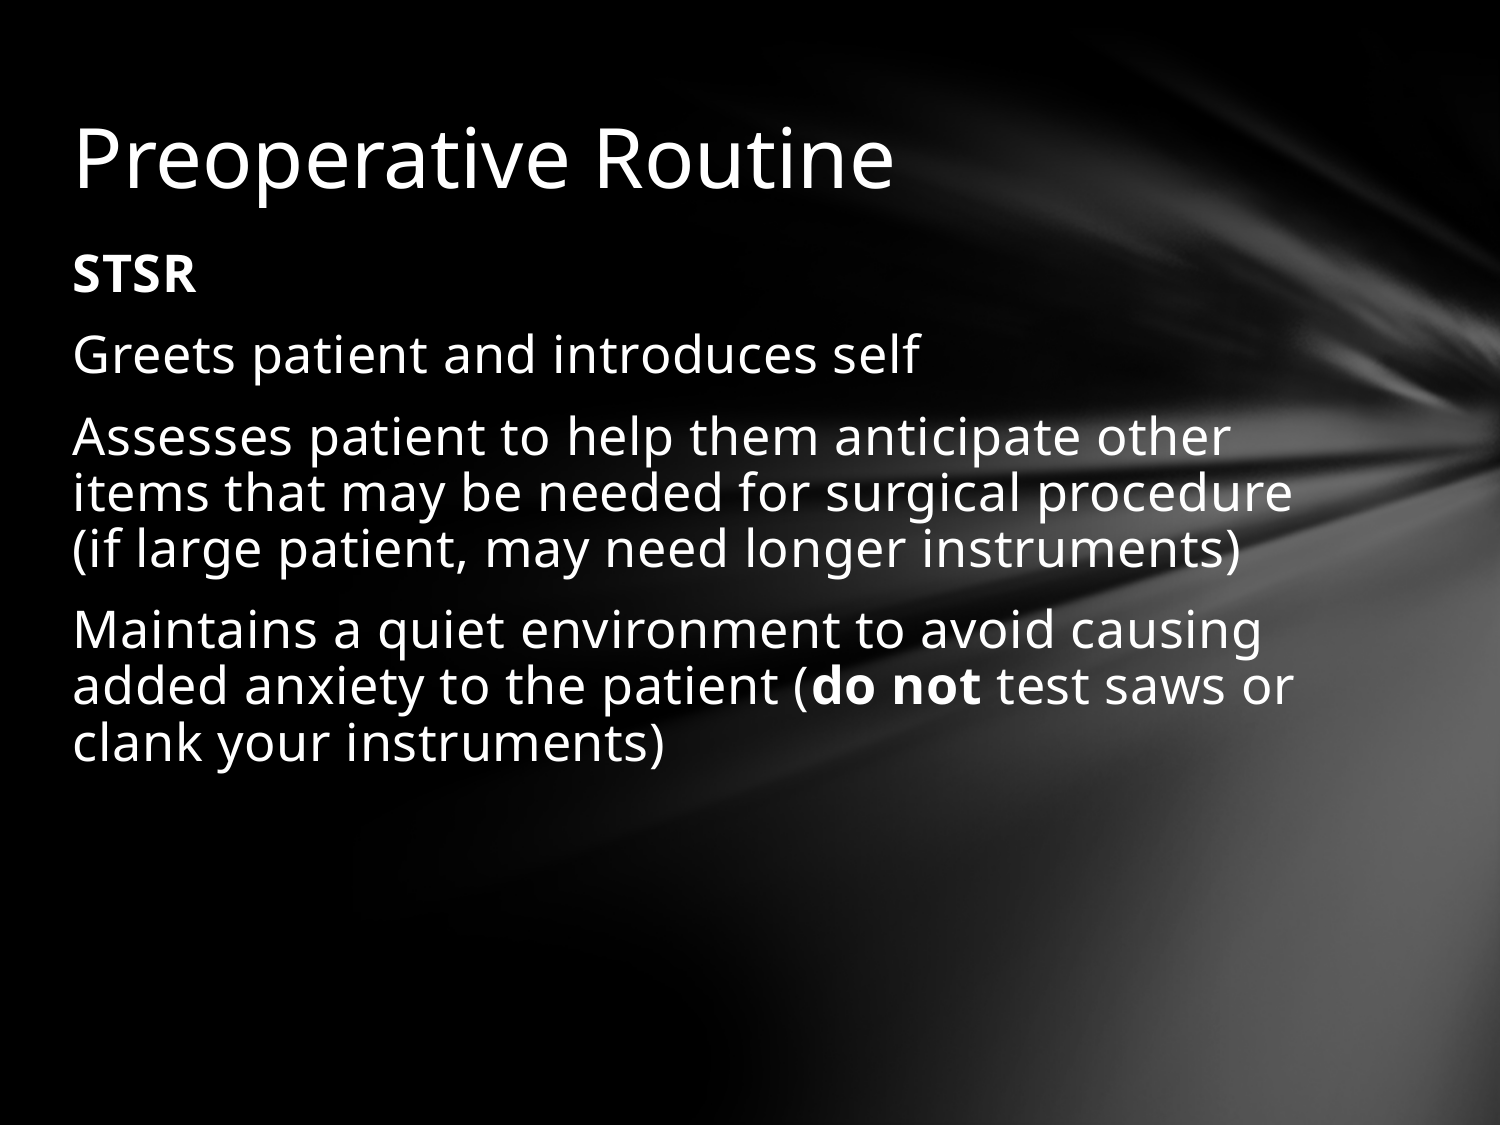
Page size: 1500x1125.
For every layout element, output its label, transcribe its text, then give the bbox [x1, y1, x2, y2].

title Preoperative Routine [57, 37, 1318, 213]
list STSR Greets patient and introduces self Assesses patient to help them anticipate other items that may be needed for surgical procedure (if large patient, may need longer instruments) Maintains a quiet environment to avoid causing added anxiety to the patient (do not test saws or clank your instruments) [57, 240, 1318, 1016]
